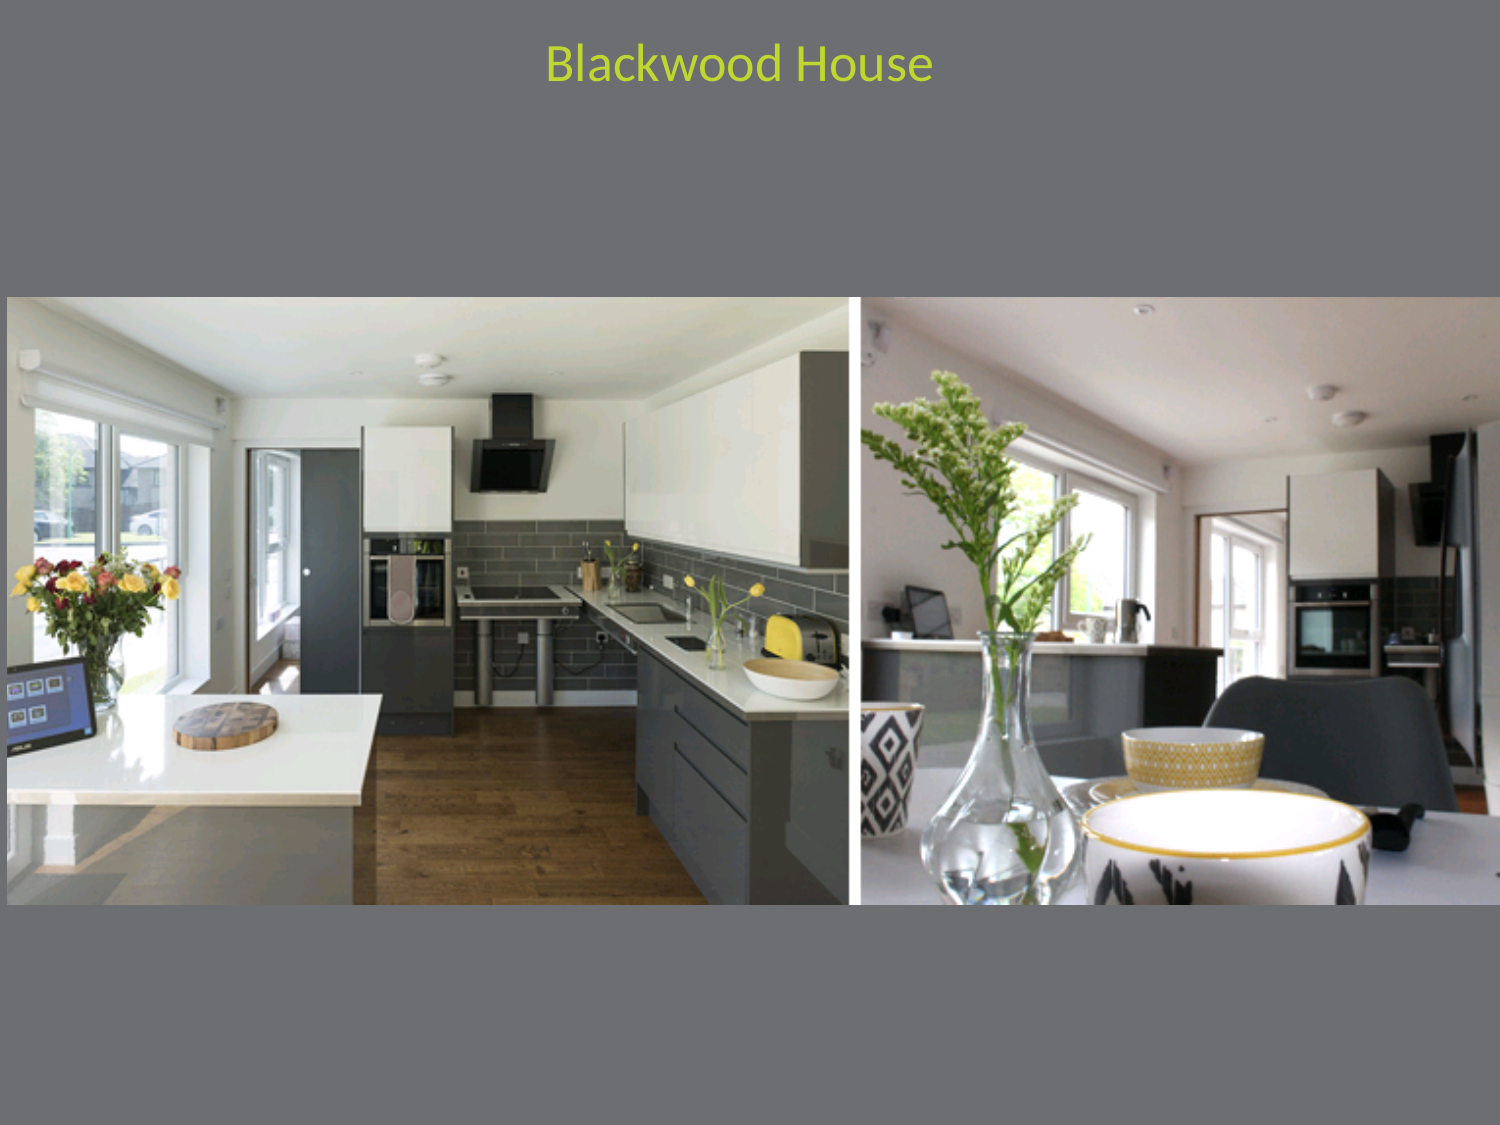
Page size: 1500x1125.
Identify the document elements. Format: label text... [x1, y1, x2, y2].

title Blackwood House [64, 19, 1415, 100]
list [7, 297, 1500, 906]
